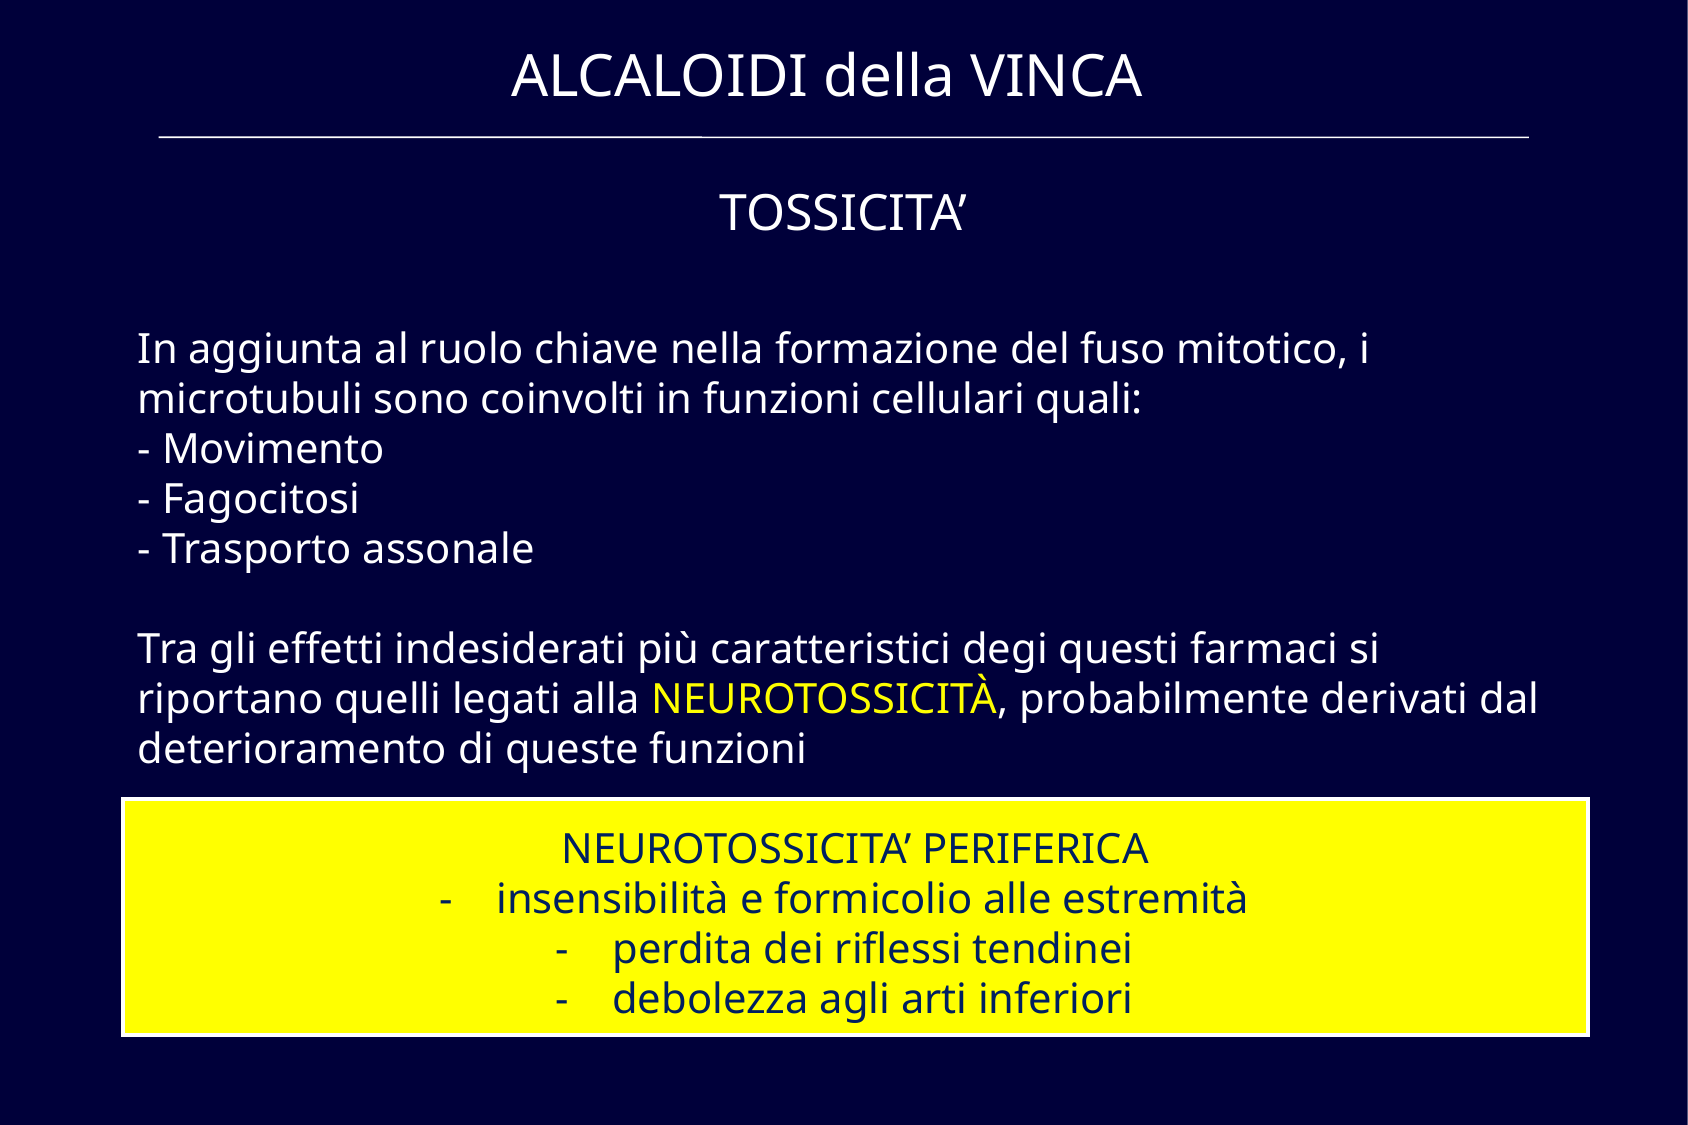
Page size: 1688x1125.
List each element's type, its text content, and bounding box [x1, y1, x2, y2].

text_box In aggiunta al ruolo chiave nella formazione del fuso mitotico, i microtubuli sono coinvolti in funzioni cellulari quali: Movimento Fagocitosi Trasporto assonale Tra gli effetti indesiderati più caratteristici degi questi farmaci si riportano quelli legati alla NEUROTOSSICITÀ, probabilmente derivati dal deterioramento di queste funzioni NEUROTOSSICITA’ PERIFERICA insensibilità e formicolio alle estremità perdita dei riflessi tendinei debolezza agli arti inferiori [123, 314, 1588, 1081]
text_box TOSSICITA’ [64, 172, 1624, 309]
text_box ALCALOIDI della VINCA [496, 30, 1219, 117]
